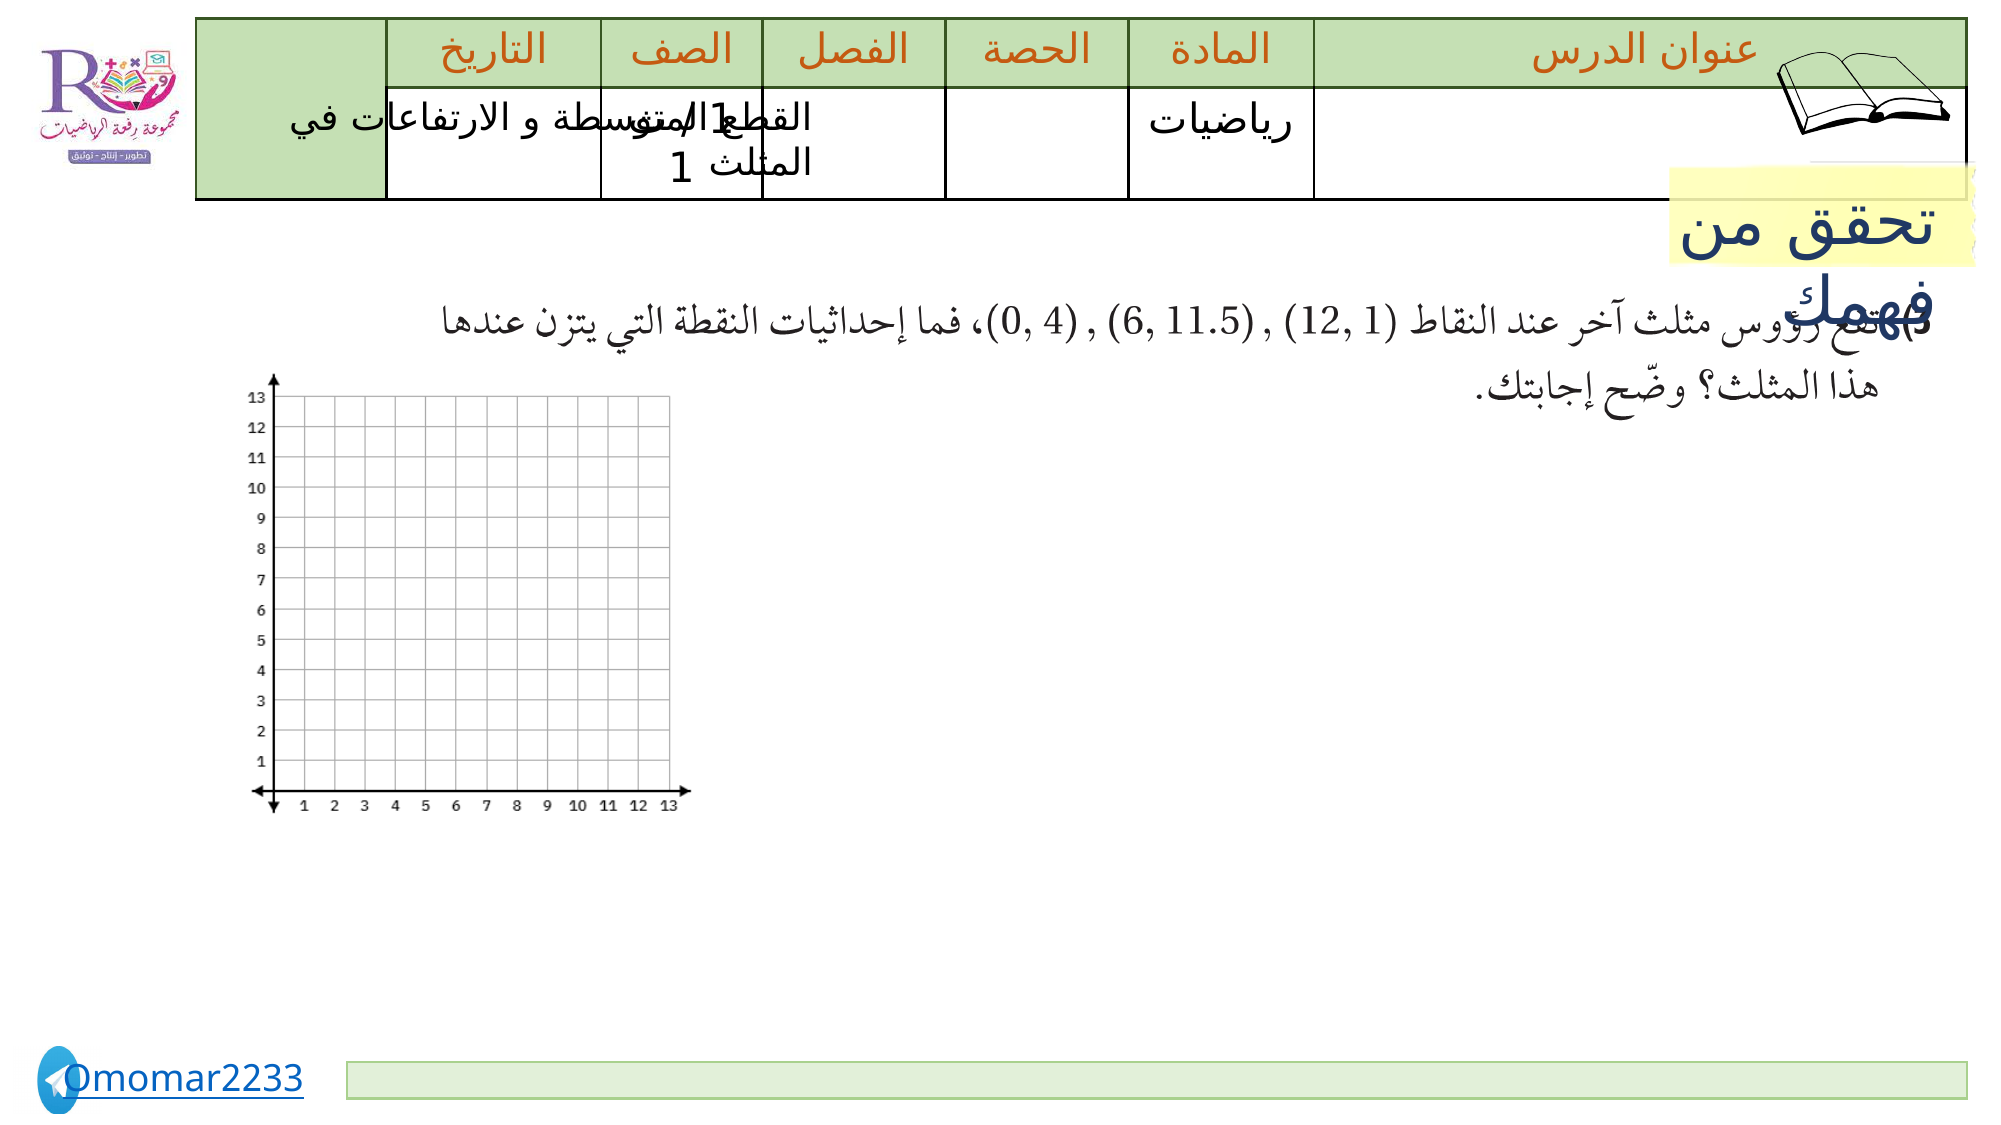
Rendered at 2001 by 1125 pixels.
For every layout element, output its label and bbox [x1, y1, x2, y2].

picture [1768, 39, 1958, 158]
picture [13, 1046, 102, 1114]
picture [238, 274, 1951, 826]
picture [0, 0, 218, 199]
text_box [1622, 160, 1977, 267]
